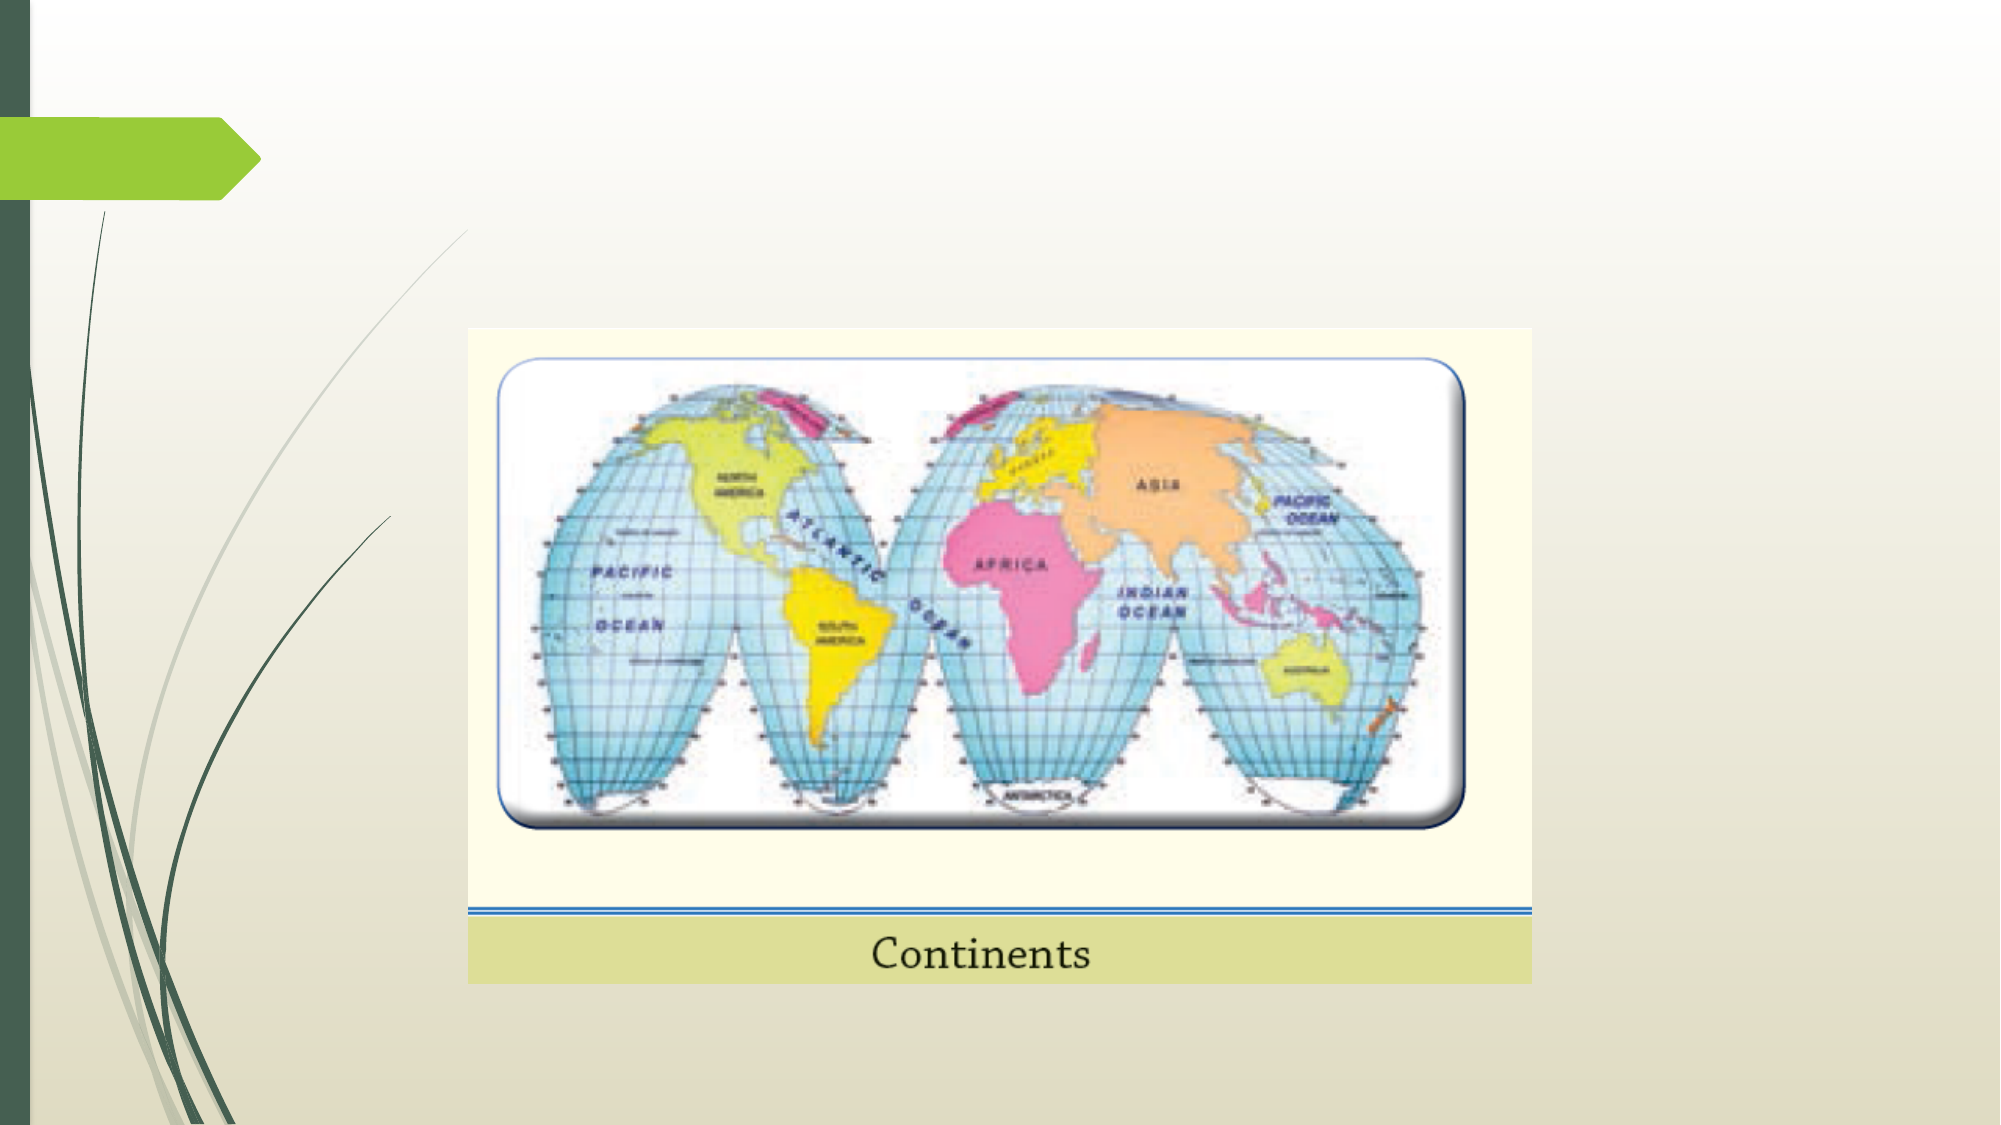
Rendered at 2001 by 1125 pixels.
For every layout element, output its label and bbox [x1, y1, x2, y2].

picture [468, 328, 1532, 984]
